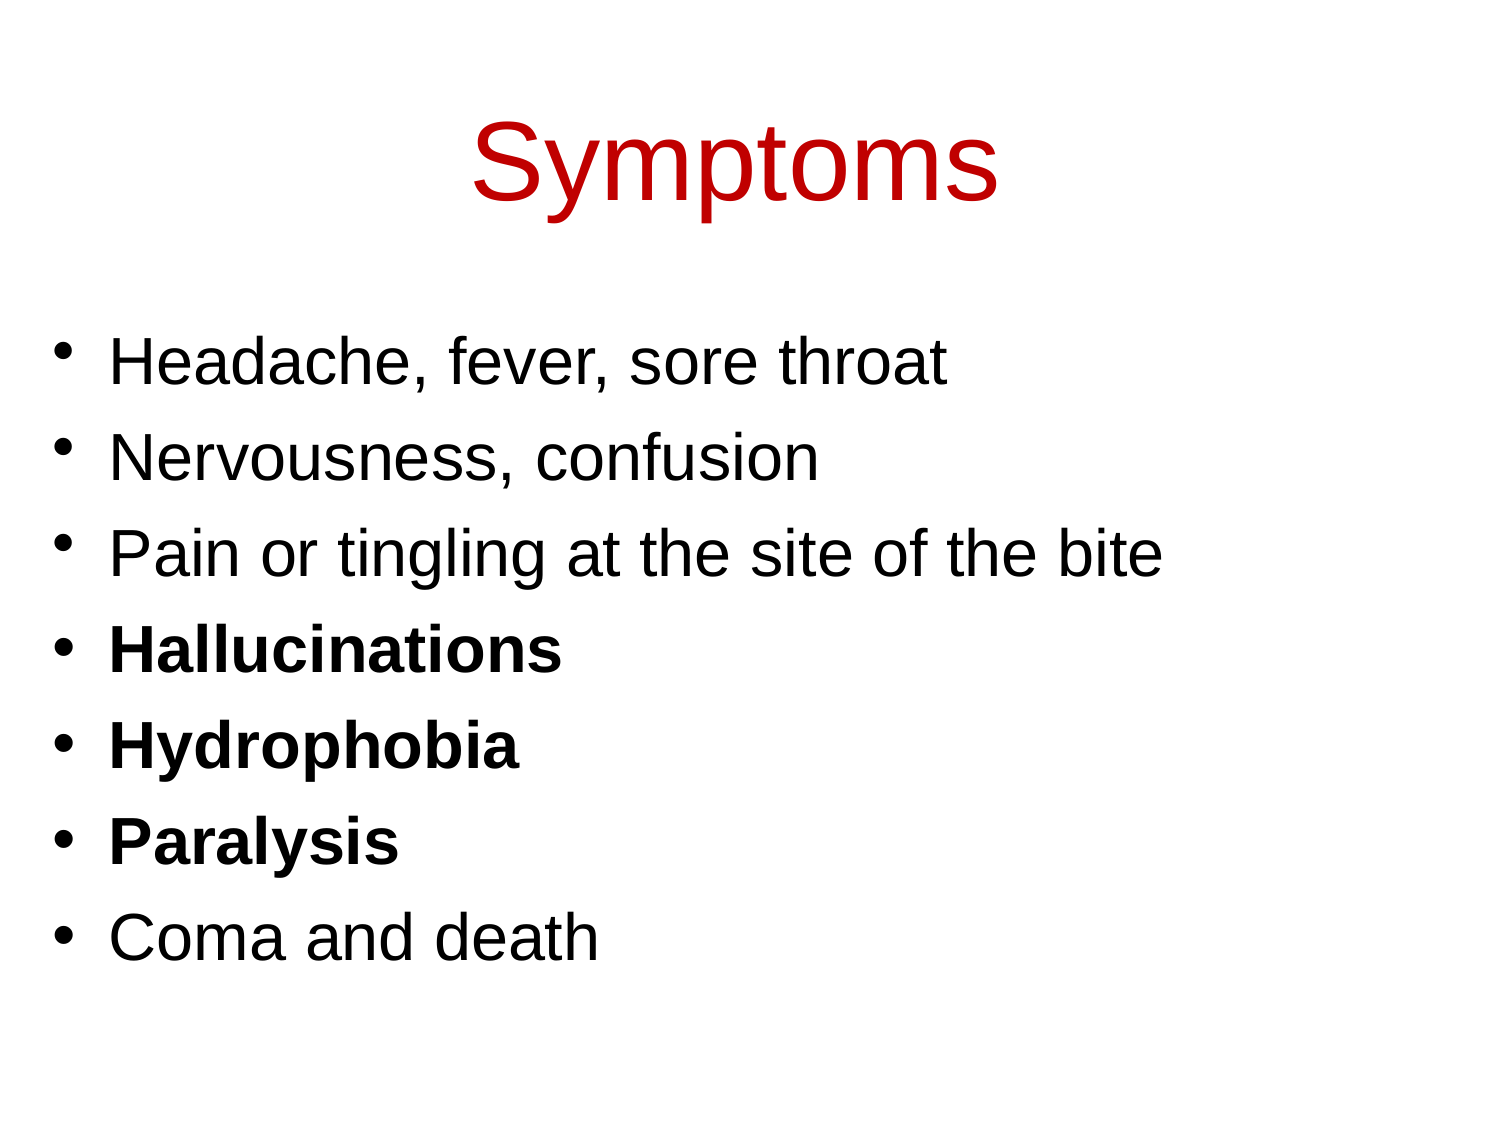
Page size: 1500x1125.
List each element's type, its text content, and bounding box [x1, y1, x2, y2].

title Symptoms [444, 59, 1024, 250]
text_box Headache, fever, sore throat Nervousness, confusion Pain or tingling at the site of the bite Hallucinations Hydrophobia Paralysis Coma and death [50, 300, 1169, 974]
